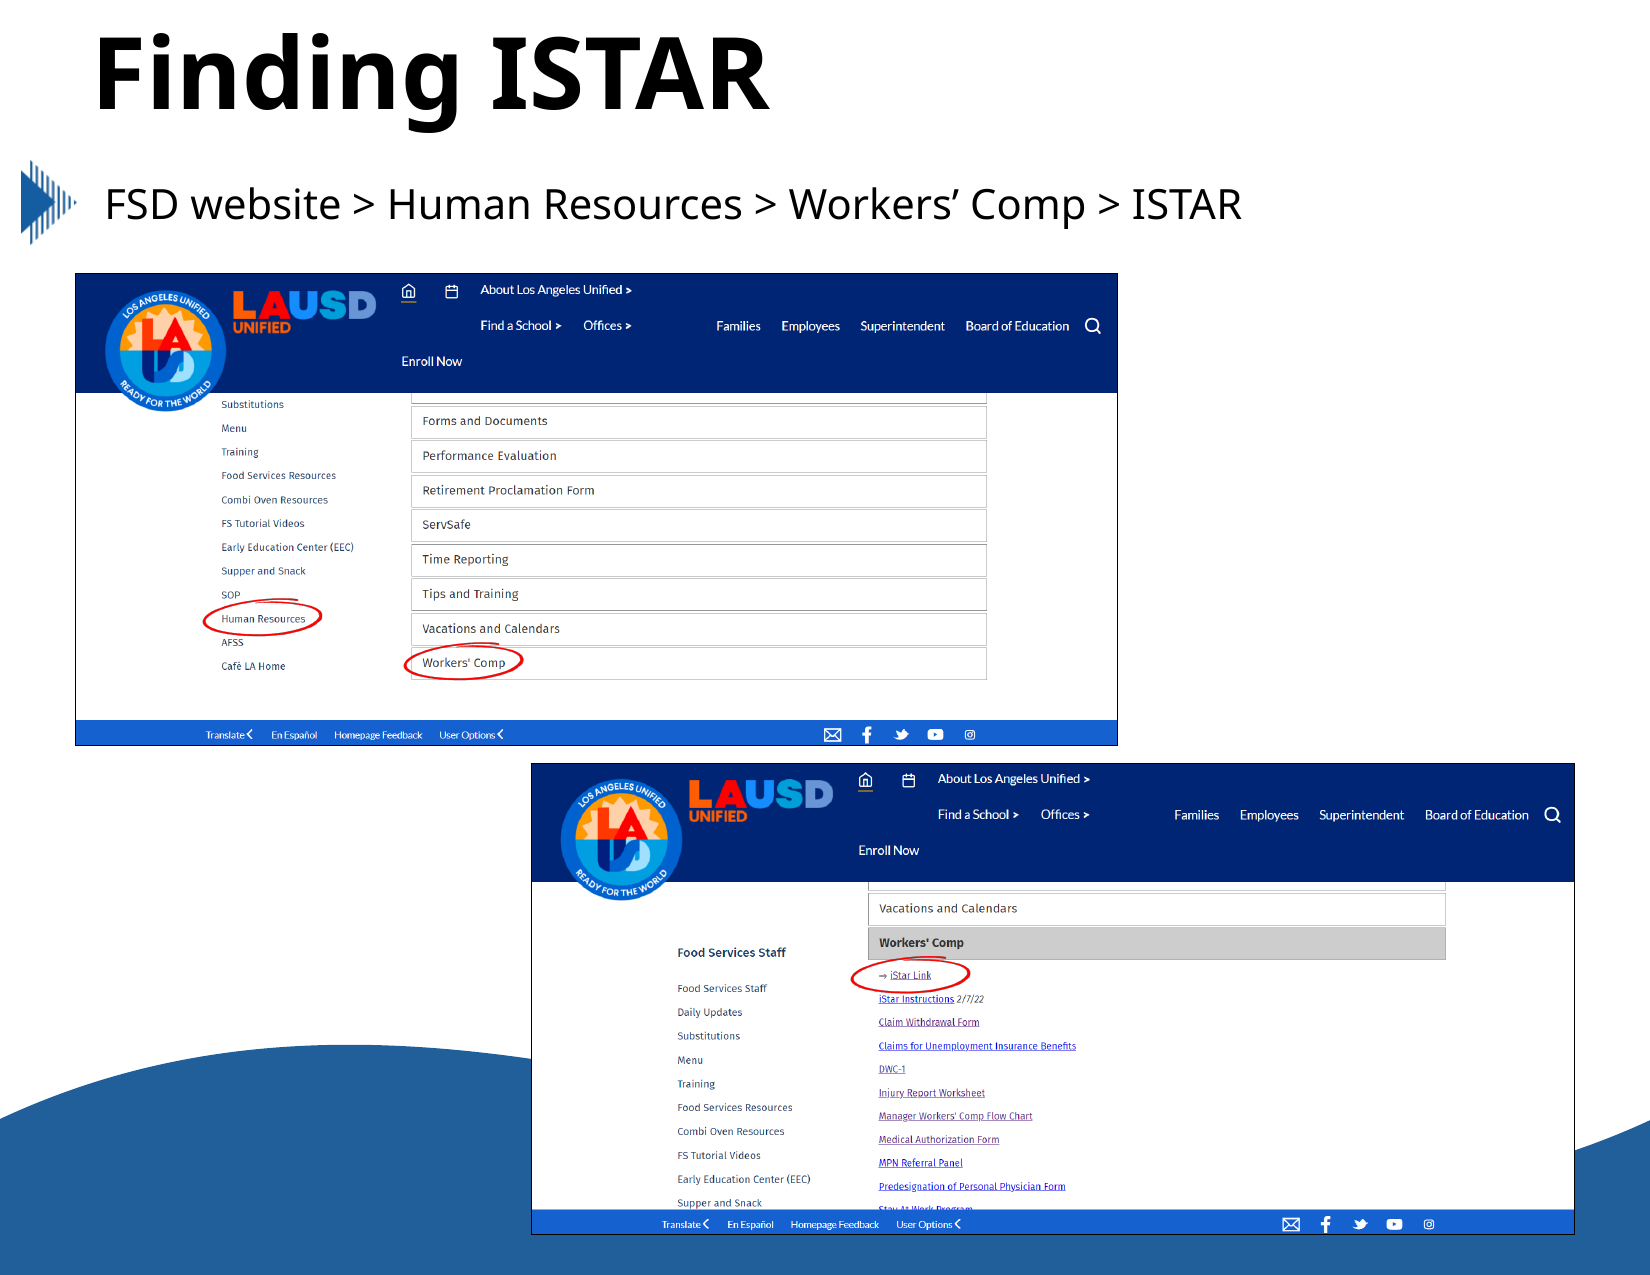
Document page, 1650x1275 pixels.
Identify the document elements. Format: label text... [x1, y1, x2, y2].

picture [74, 273, 1119, 746]
text_box Finding ISTAR [76, 1, 1575, 137]
picture [20, 160, 77, 246]
picture [531, 762, 1576, 1236]
text_box [0, 1043, 1650, 1275]
text_box FSD website > Human Resources > Workers’ Comp > ISTAR [89, 170, 1629, 235]
